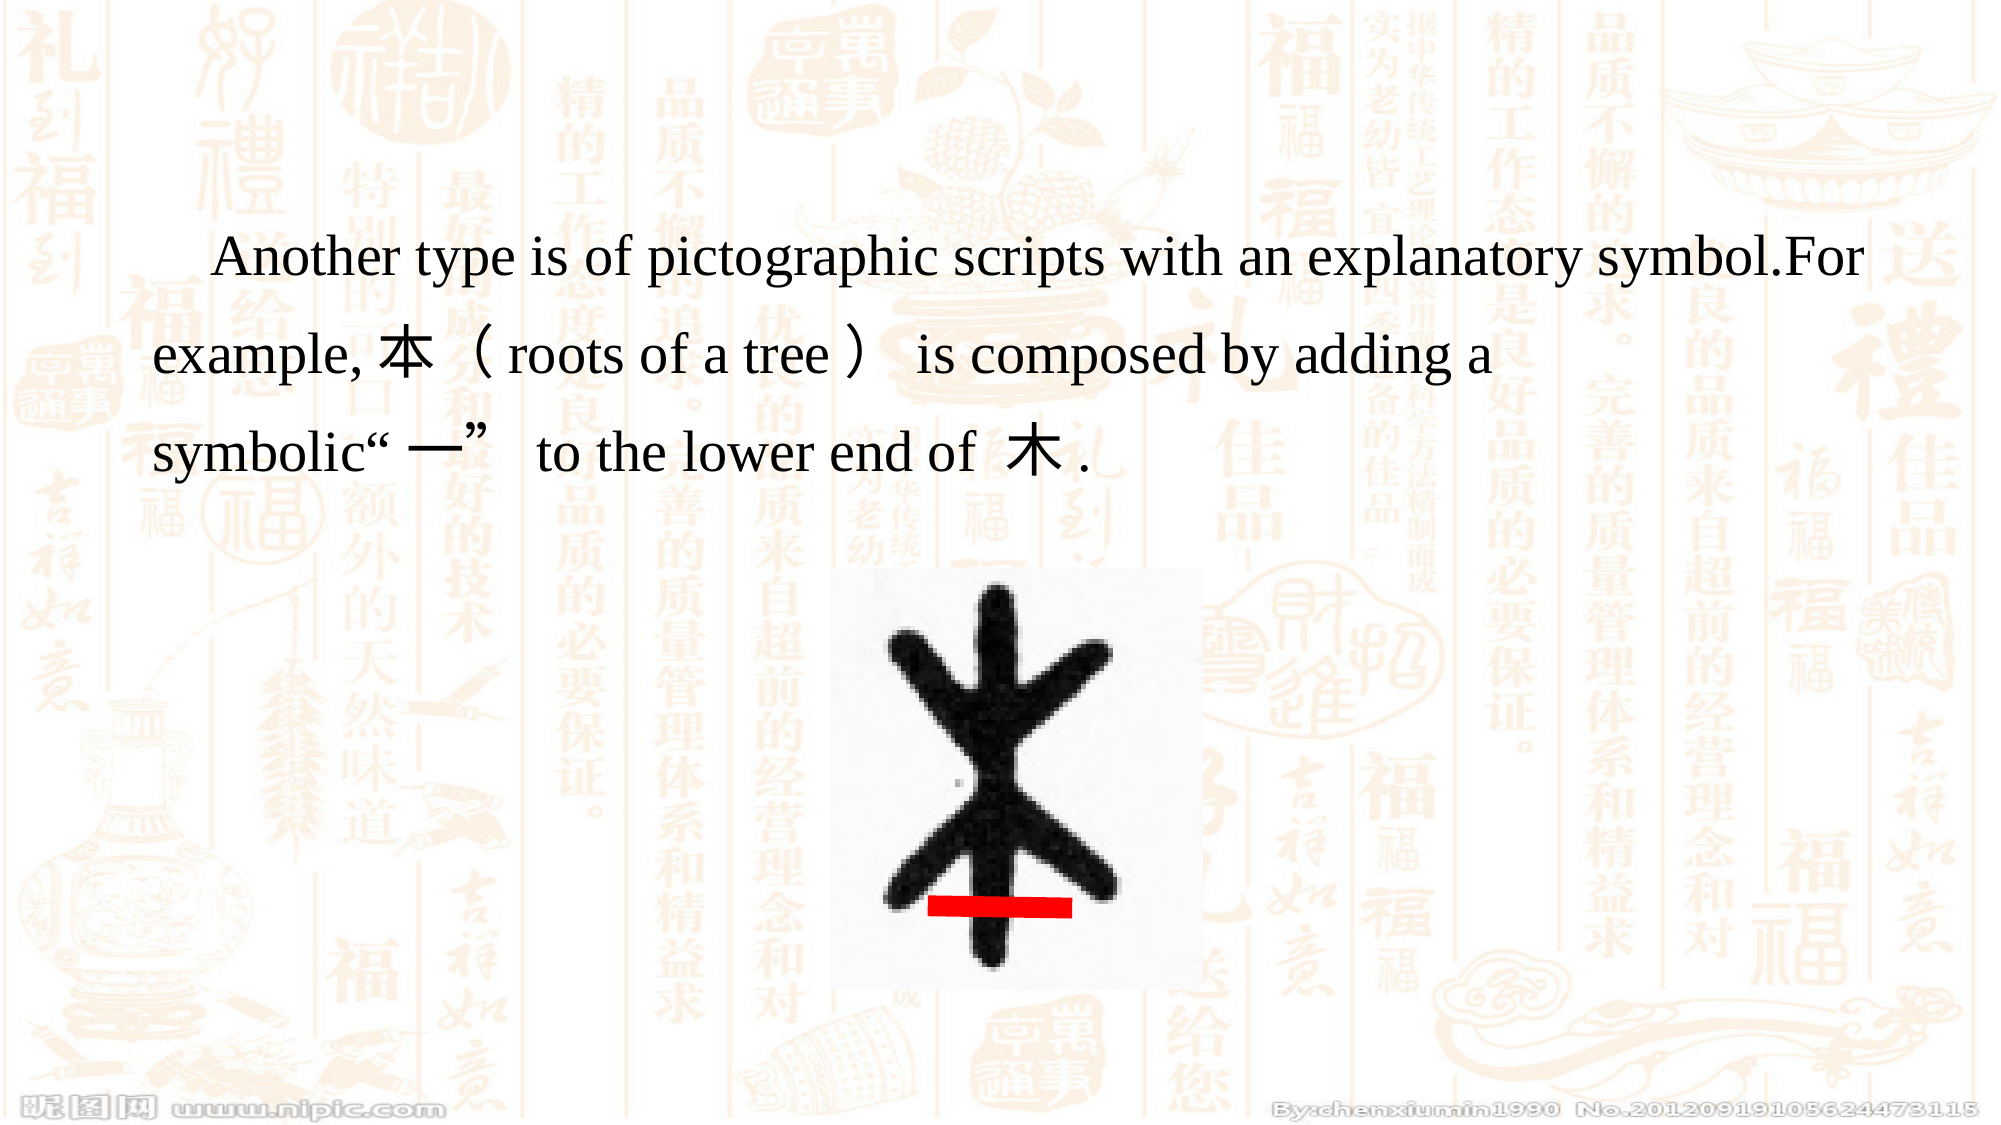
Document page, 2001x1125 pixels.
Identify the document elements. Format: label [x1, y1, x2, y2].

list [3, 0, 1997, 1125]
text_box [927, 905, 1073, 909]
picture [830, 568, 1203, 990]
